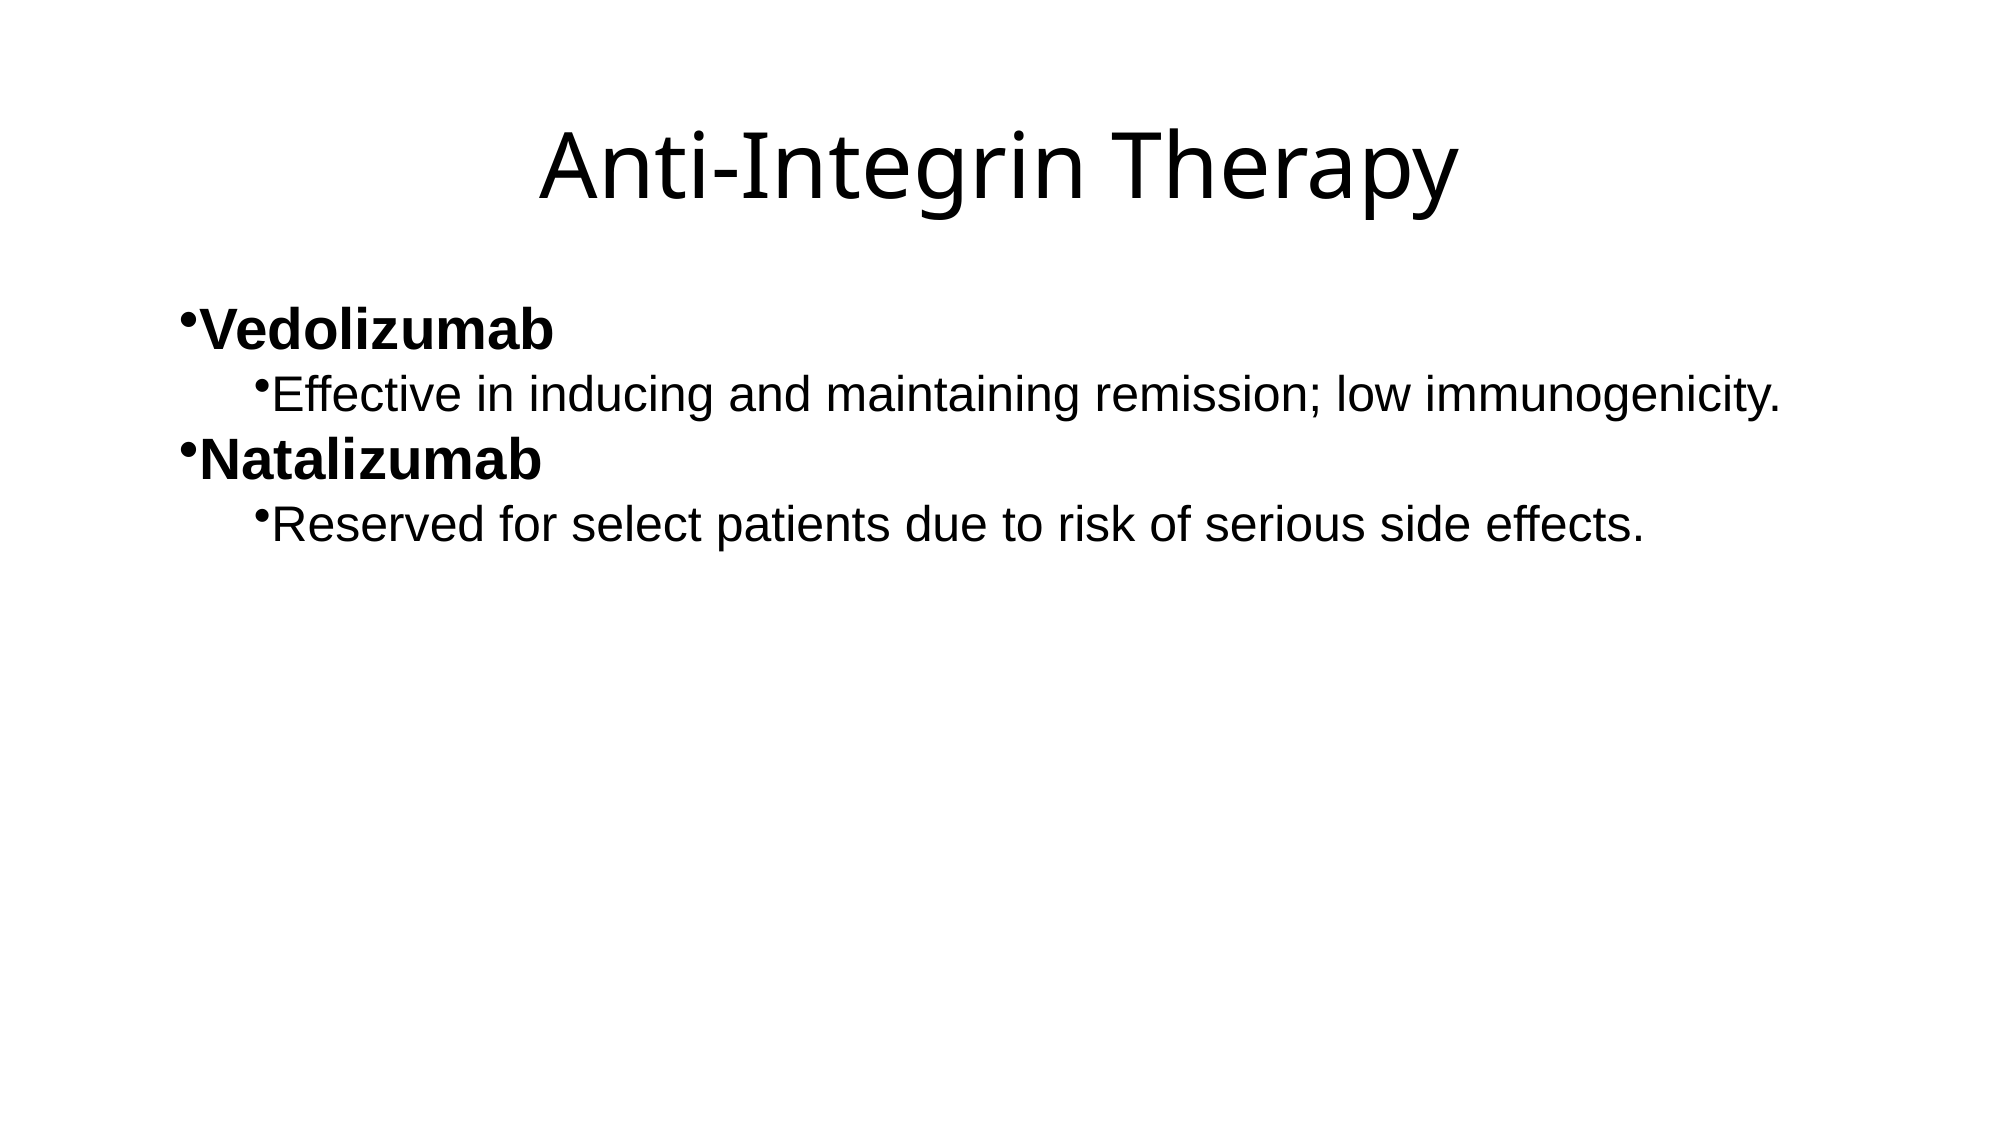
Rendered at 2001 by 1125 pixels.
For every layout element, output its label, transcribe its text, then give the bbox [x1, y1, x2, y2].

title Anti-Integrin Therapy [137, 59, 1863, 278]
list Vedolizumab Effective in inducing and maintaining remission; low immunogenicity. Natalizumab Reserved for select patients due to risk of serious side effects. [163, 117, 1837, 771]
